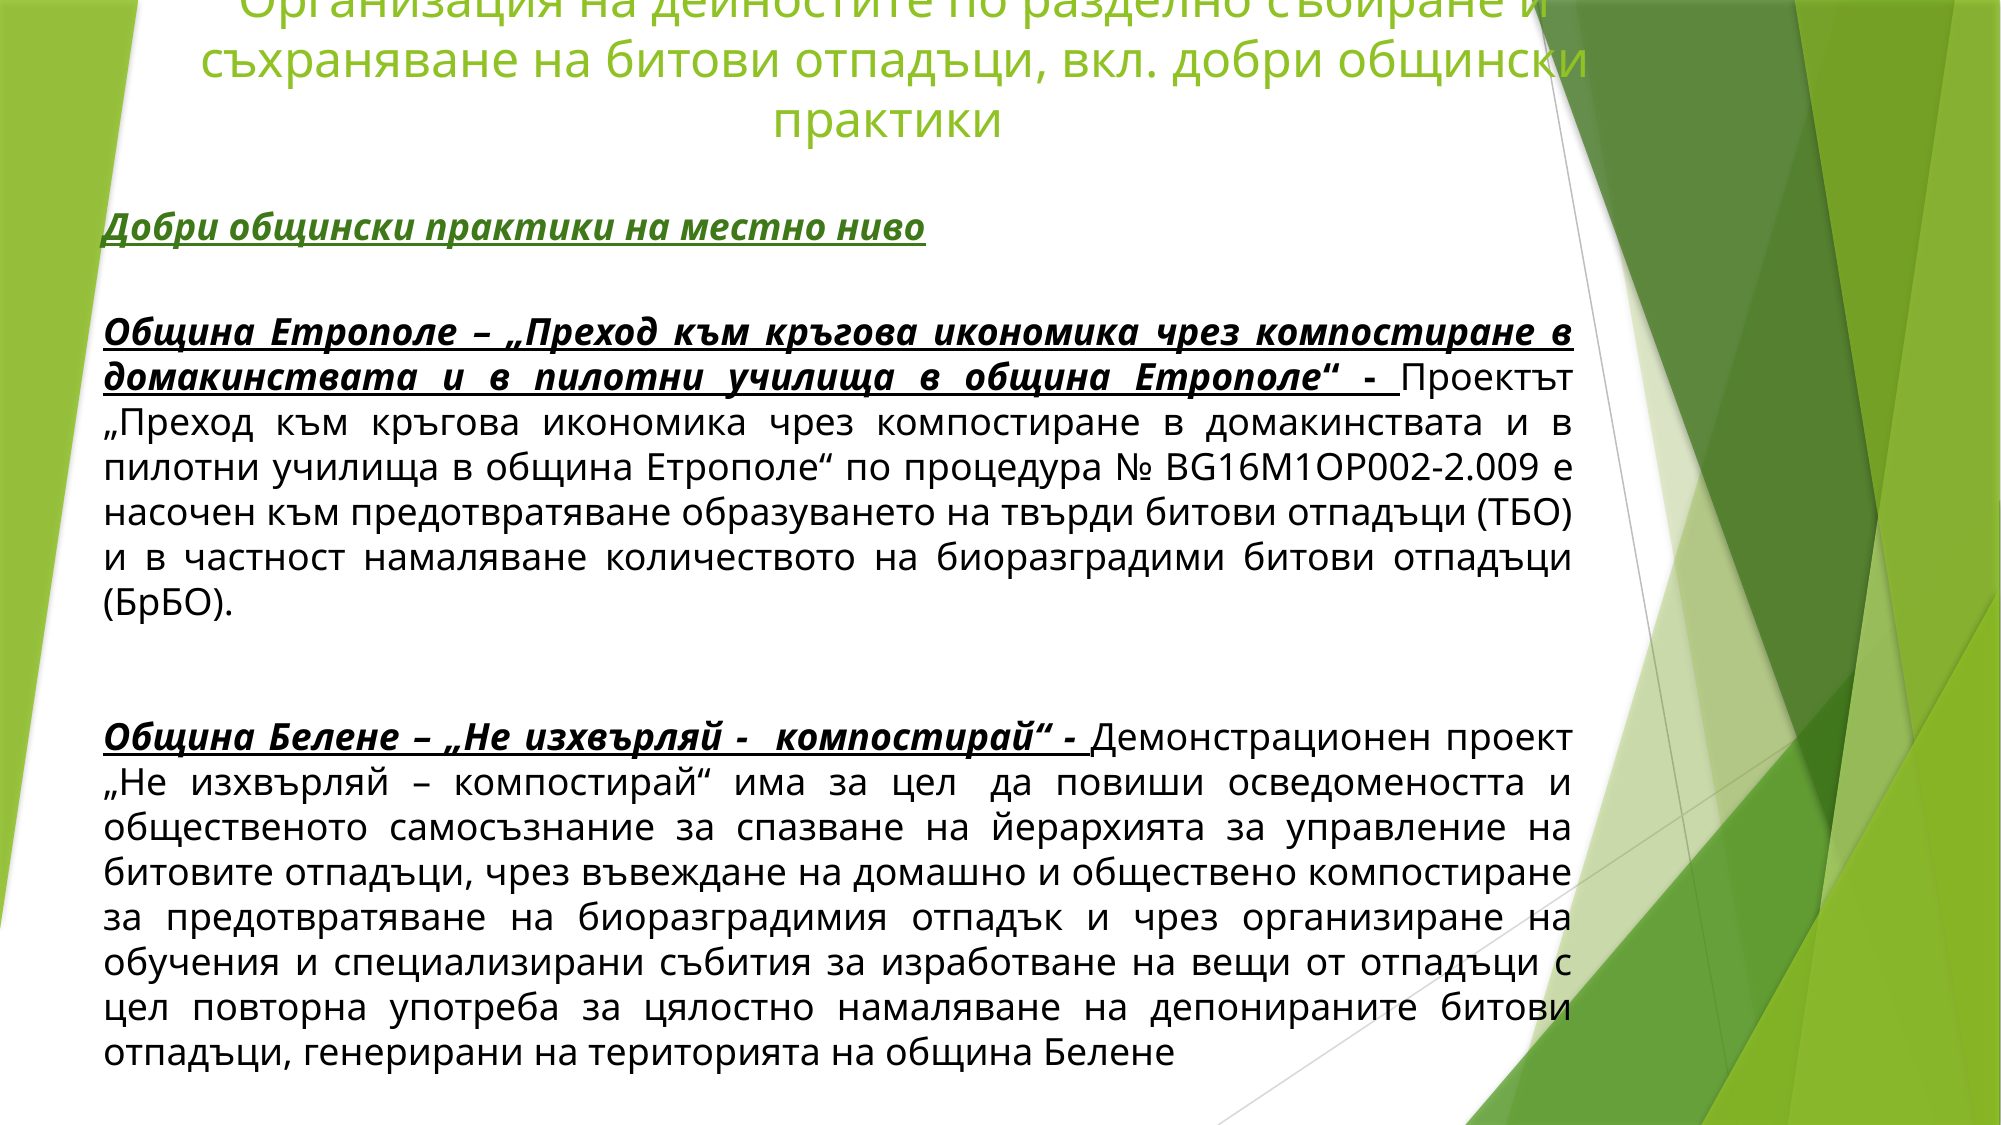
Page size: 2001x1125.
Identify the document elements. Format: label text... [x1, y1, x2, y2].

text_box Добри общински практики на местно ниво Община Етрополе – „Преход към кръгова икономика чрез компостиране в домакинствата и в пилотни училища в община Етрополе“ - Проектът „Преход към кръгова икономика чрез компостиране в домакинствата и в пилотни училища в община Етрополе“ по процедура № BG16M1OP002-2.009 е насочен към предотвратяване образуването на твърди битови отпадъци (ТБО) и в частност намаляване количеството на биоразградими битови отпадъци (БрБО). Община Белене – „Не изхвърляй - компостирай“ - Демонстрационен проект „Не изхвърляй – компостирай“ има за цел да повиши осведомеността и общественото самосъзнание за спазване на йерархията за управление на битовите отпадъци, чрез въвеждане на домашно и обществено компостиране за предотвратяване на биоразградимия отпадък и чрез организиране на обучения и специализирани събития за изработване на вещи от отпадъци с цел повторна употреба за цялостно намаляване на депонираните битови отпадъци, генерирани на територията на община Белене [88, 195, 1589, 1125]
text_box Организация на дейностите по разделно събиране и съхраняване на битови отпадъци, вкл. добри общински практики [110, 13, 1680, 155]
